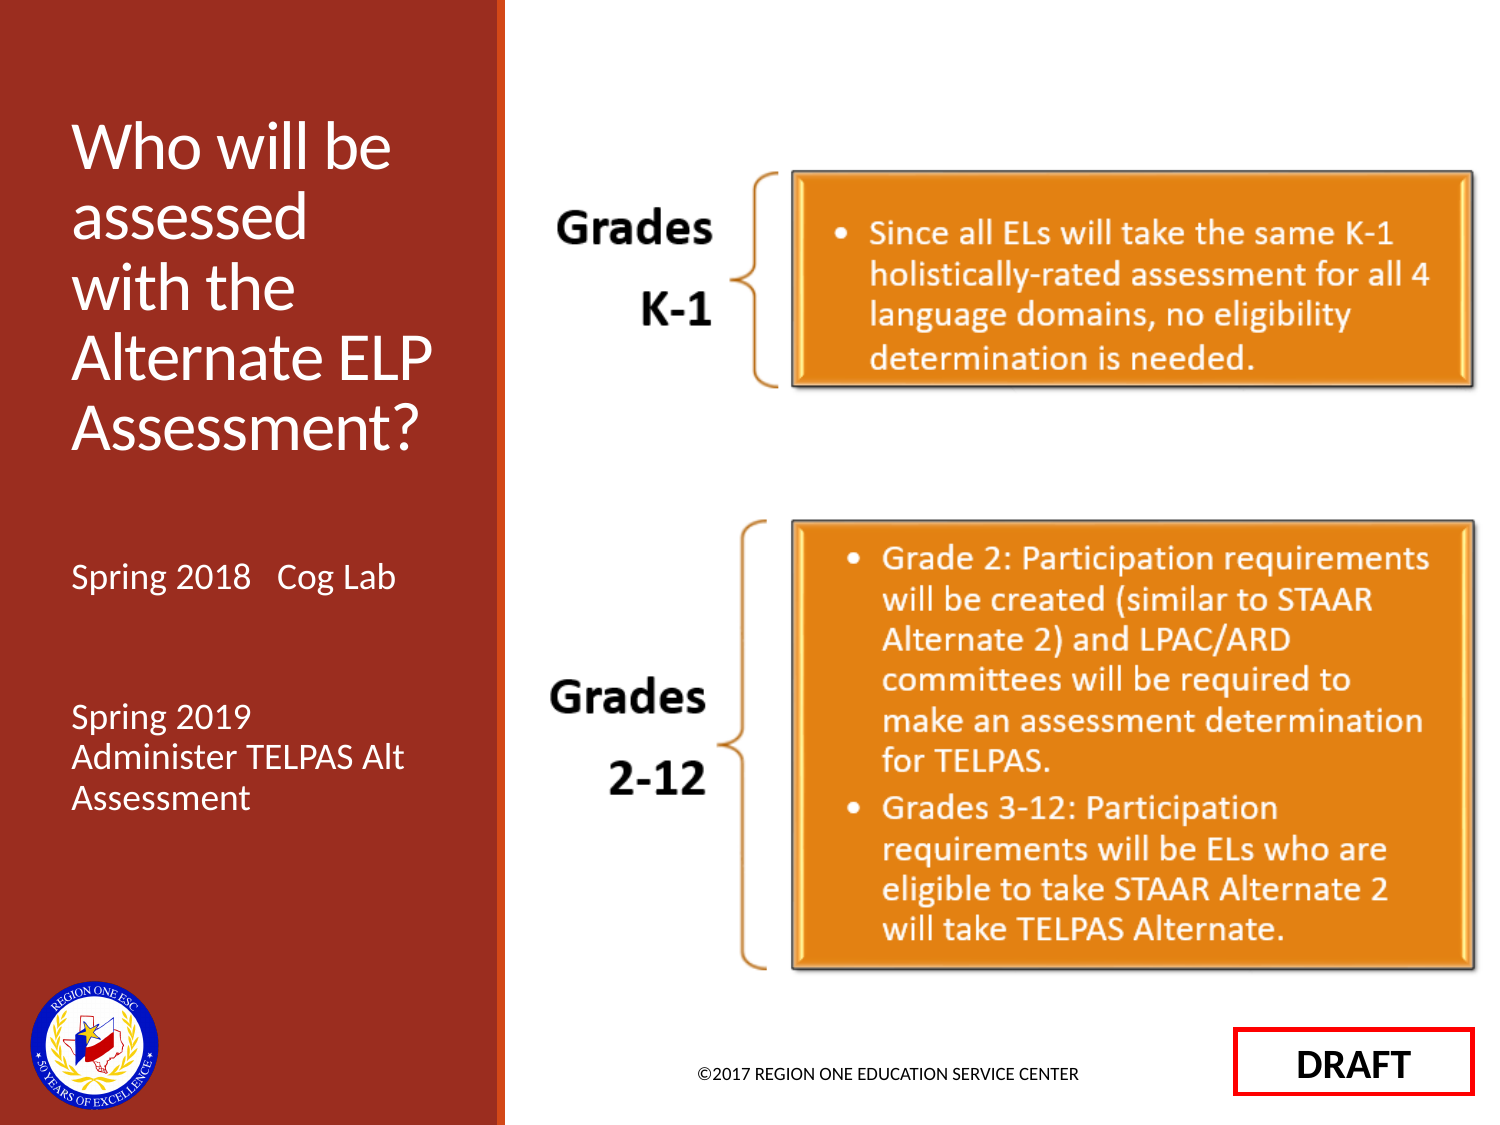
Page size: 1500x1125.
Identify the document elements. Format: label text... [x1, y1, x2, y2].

list Spring 2018 Cog Lab Spring 2019 Administer TELPAS Alt Assessment [56, 549, 451, 1035]
picture [27, 979, 160, 1111]
picture [509, 98, 1488, 1027]
title Who will be assessed with the Alternate ELP Assessment? [56, 97, 451, 473]
footer ©2017 Region One Education Service Center [591, 1042, 1185, 1103]
text_box DRAFT [1235, 1035, 1473, 1095]
